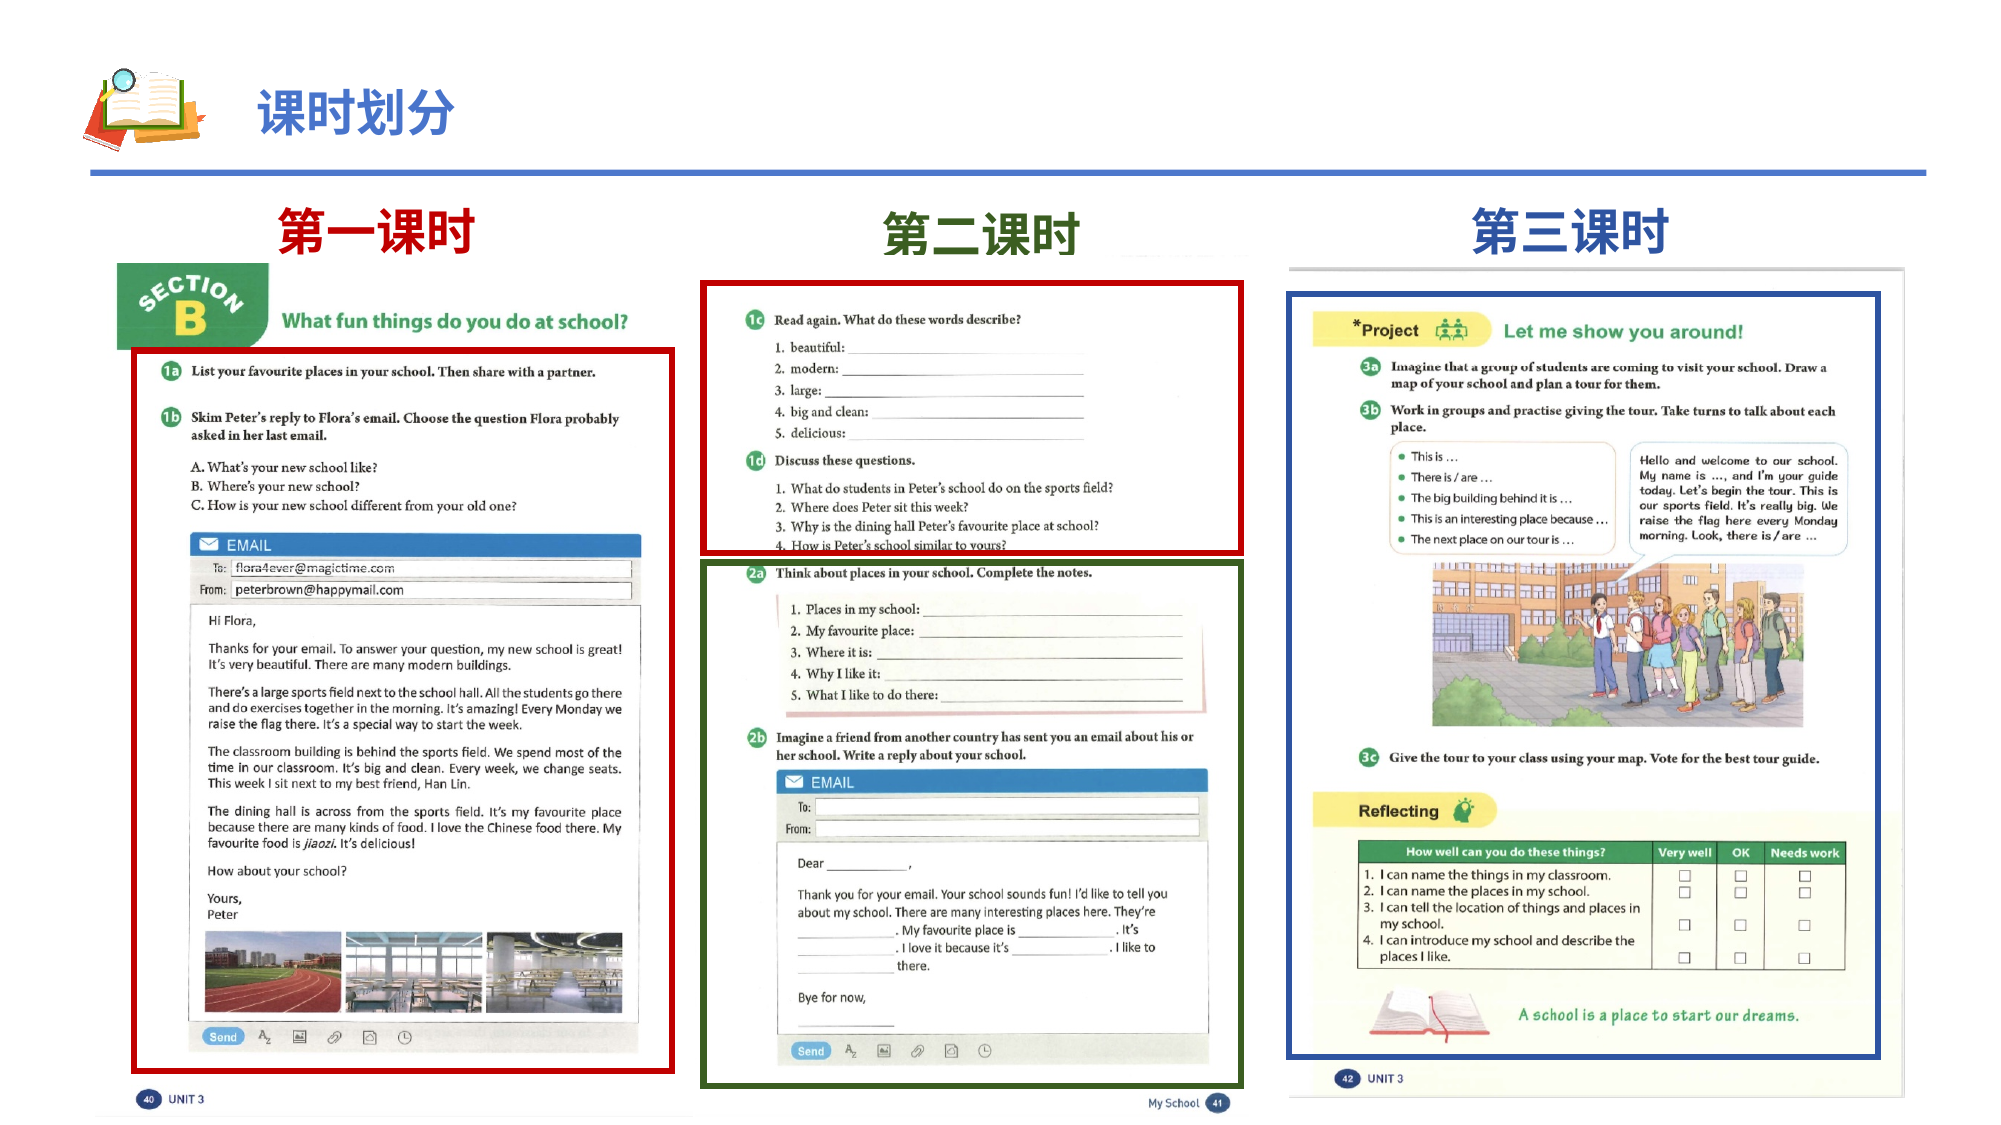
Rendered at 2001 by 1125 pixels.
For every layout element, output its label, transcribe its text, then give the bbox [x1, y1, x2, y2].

picture [695, 254, 1250, 1118]
picture [77, 37, 213, 174]
picture [94, 263, 694, 1118]
text_box 第三课时 [1455, 181, 1824, 267]
text_box 课时划分 [241, 61, 610, 149]
text_box 第二课时 [866, 185, 1235, 254]
picture [1288, 267, 1906, 1098]
text_box 第一课时 [261, 181, 630, 263]
